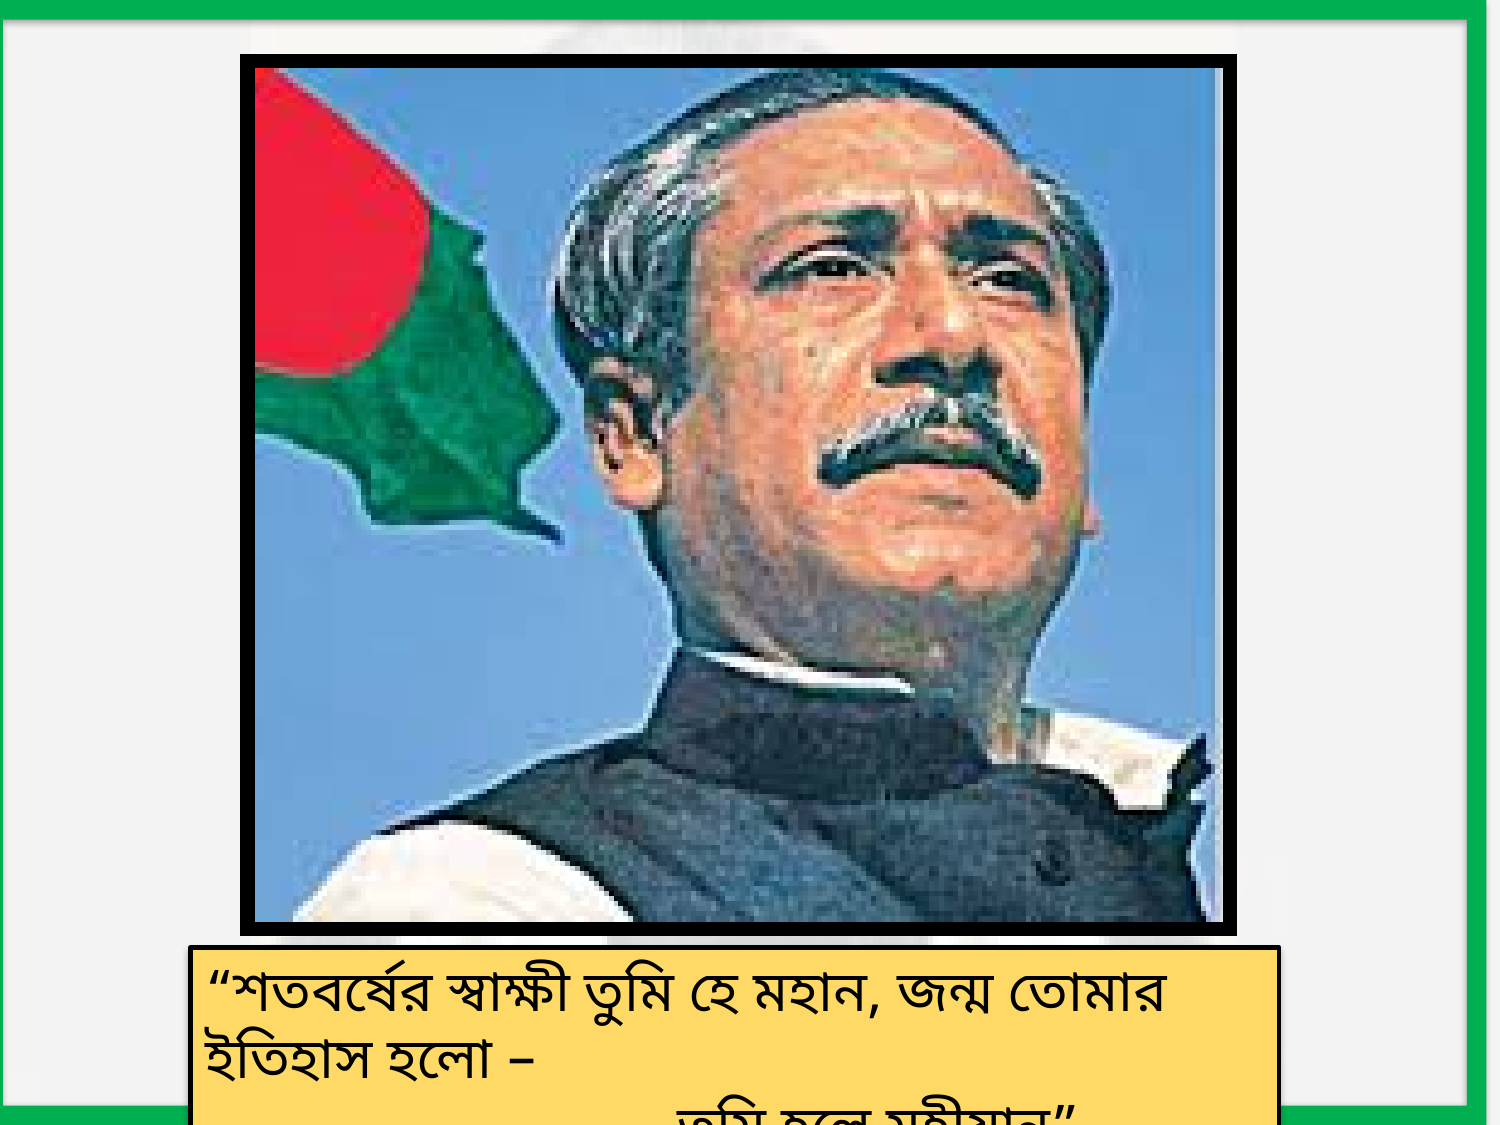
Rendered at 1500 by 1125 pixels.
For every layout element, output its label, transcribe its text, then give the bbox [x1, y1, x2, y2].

picture [254, 68, 1223, 922]
text_box [0, 0, 1487, 1125]
text_box “শতবর্ষের স্বাক্ষী তুমি হে মহান, জন্ম তোমার ইতিহাস হলো – তুমি হলে মহীয়ান” [190, 947, 1280, 1125]
